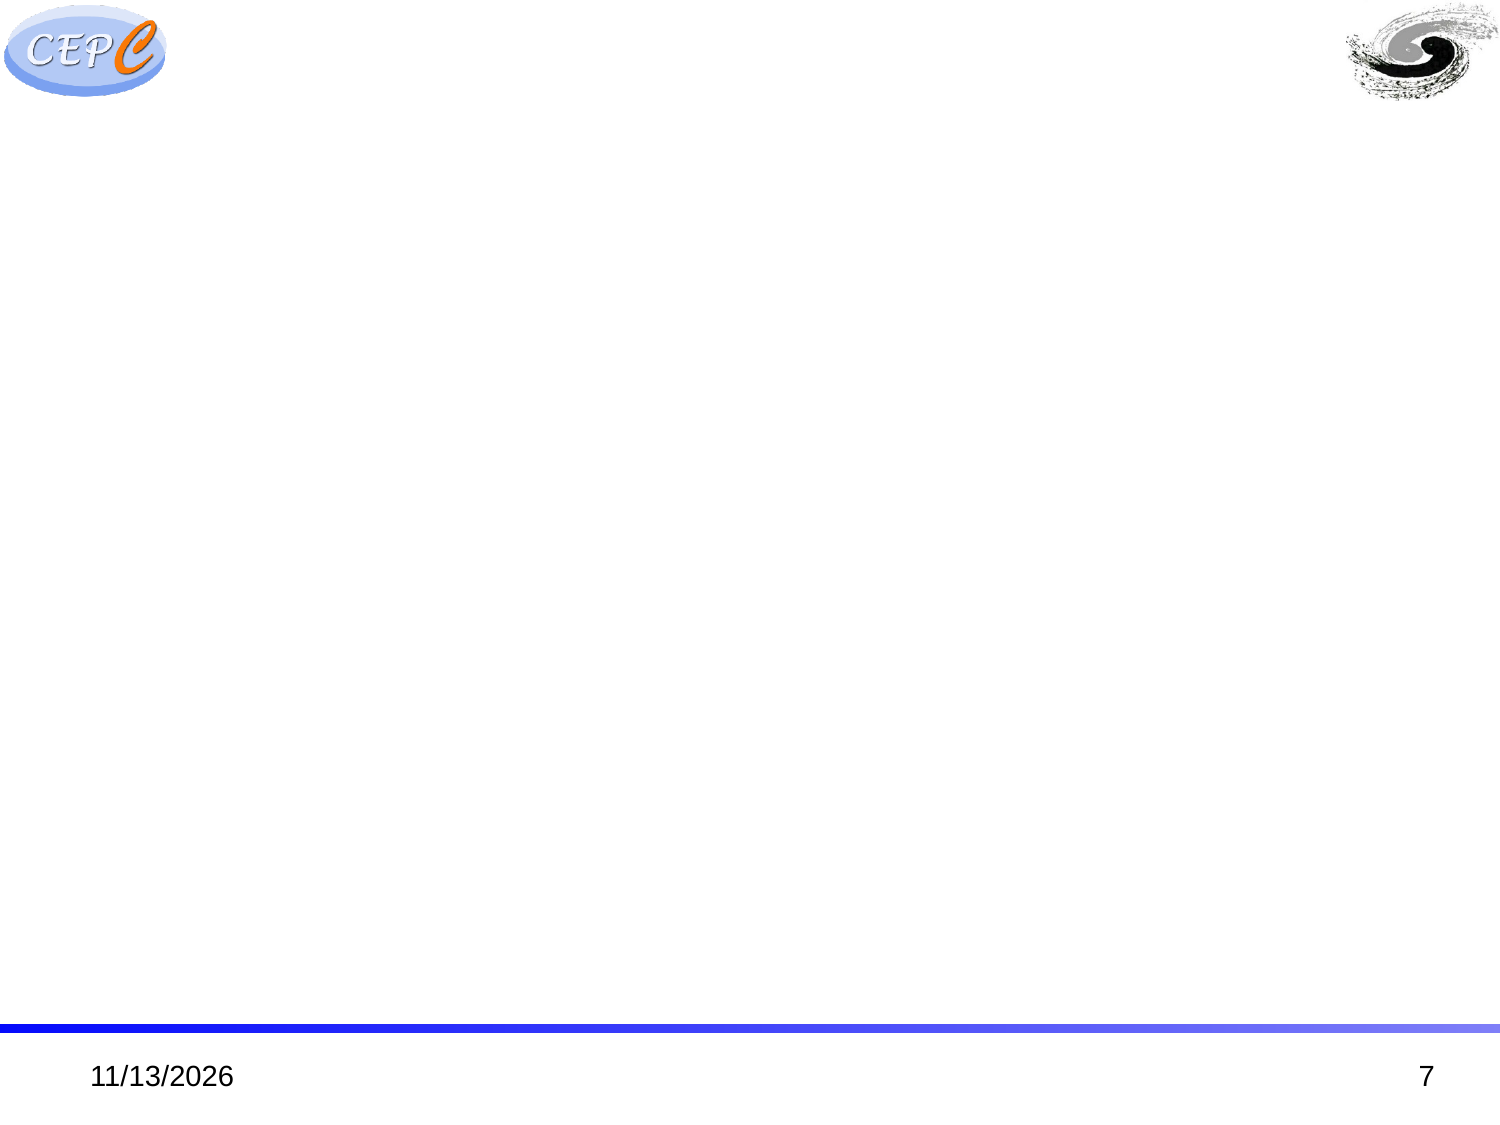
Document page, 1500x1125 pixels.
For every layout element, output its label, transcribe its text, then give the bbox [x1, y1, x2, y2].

picture [1346, 0, 1500, 101]
picture [0, 0, 170, 100]
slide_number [74, 1049, 351, 1101]
slide_number 7 [1262, 1049, 1451, 1101]
